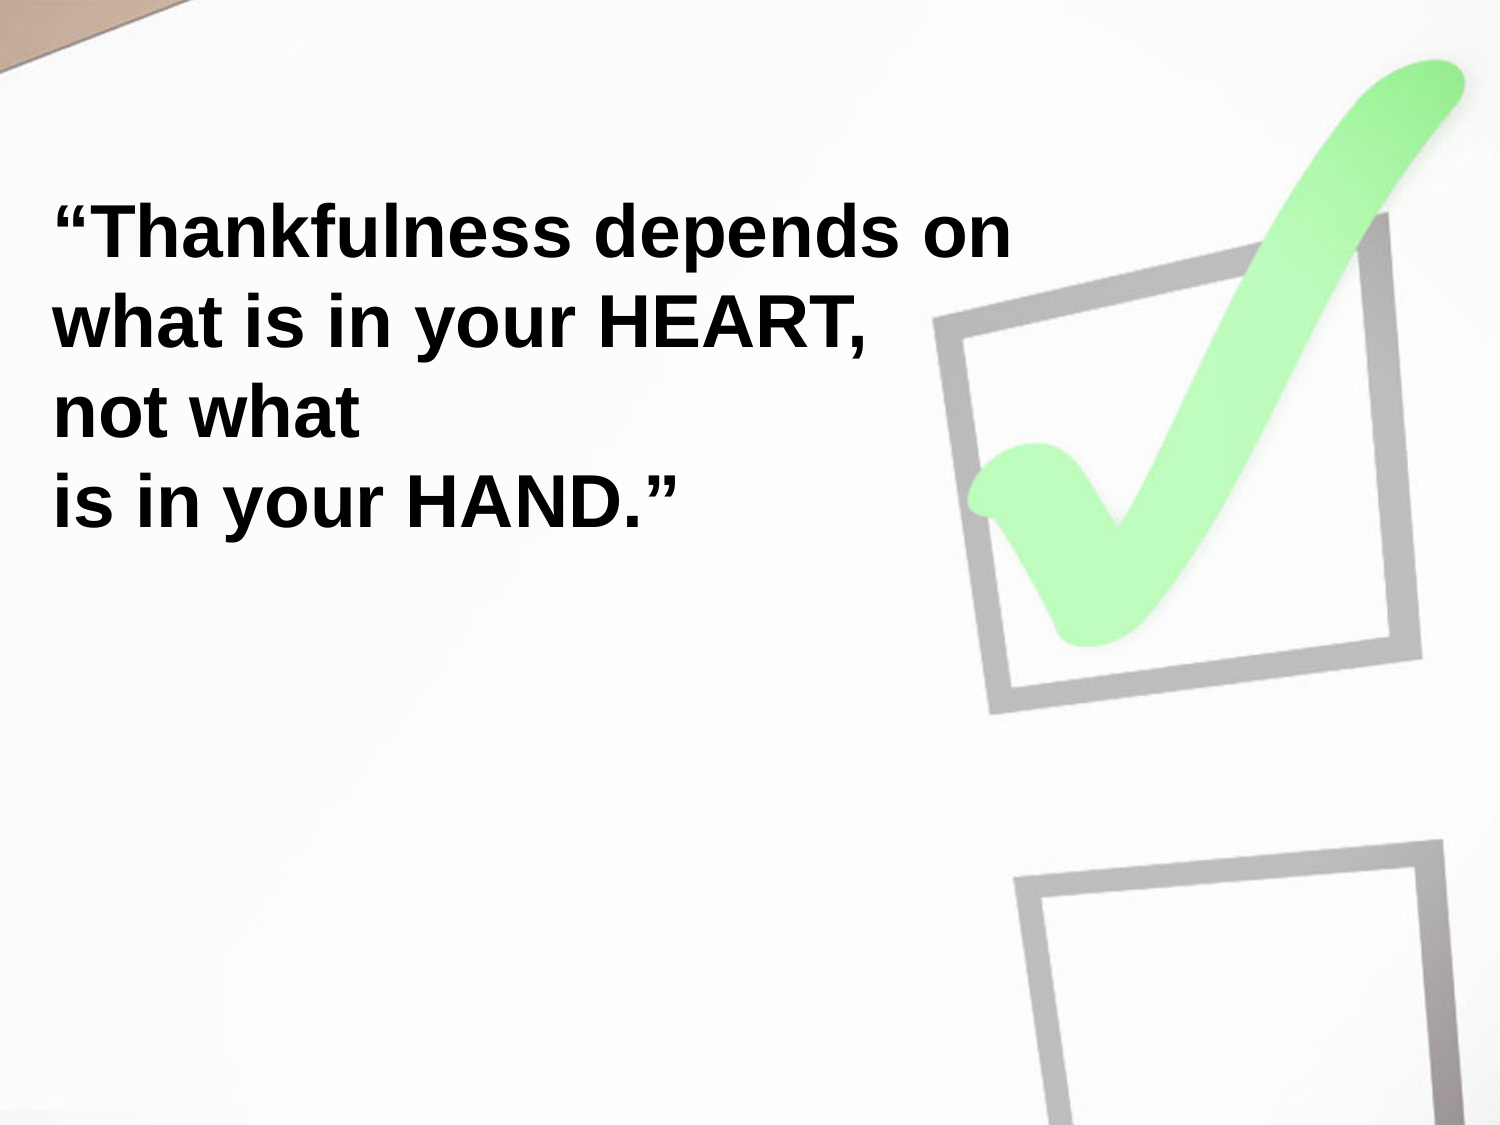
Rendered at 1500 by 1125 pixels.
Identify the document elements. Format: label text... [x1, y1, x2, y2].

picture [0, 0, 1500, 1125]
title “Thankfulness depends on what is in your HEART, not what is in your HAND.” [37, 49, 1363, 676]
